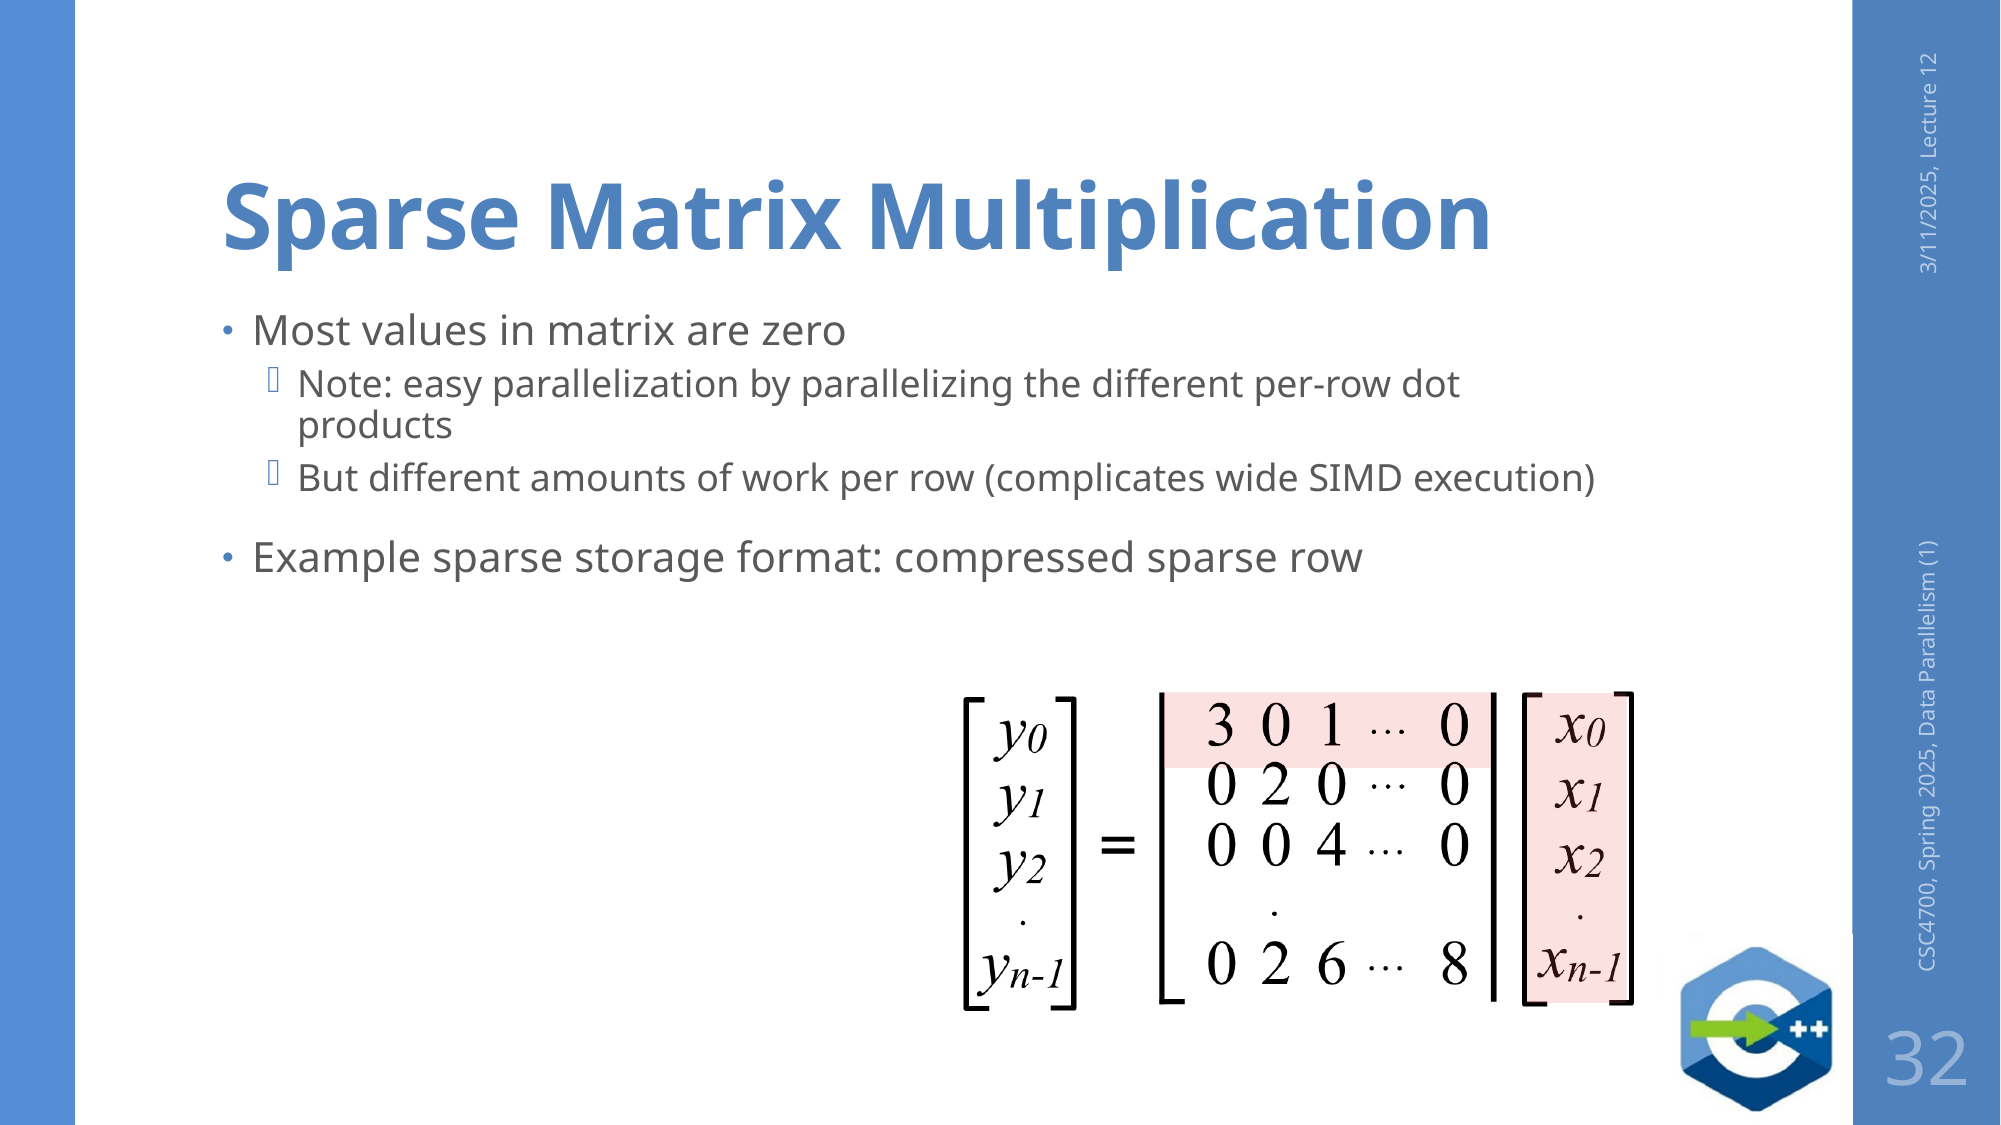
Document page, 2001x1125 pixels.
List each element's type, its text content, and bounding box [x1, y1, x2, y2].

footer CSC4700, Spring 2025, Data Parallelism (1) [1897, 400, 1958, 988]
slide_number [1897, 37, 1958, 351]
picture [1660, 934, 1853, 1125]
title Sparse Matrix Multiplication [206, 48, 1797, 278]
slide_number 32 [1852, 1012, 2000, 1110]
picture [943, 662, 1649, 1037]
